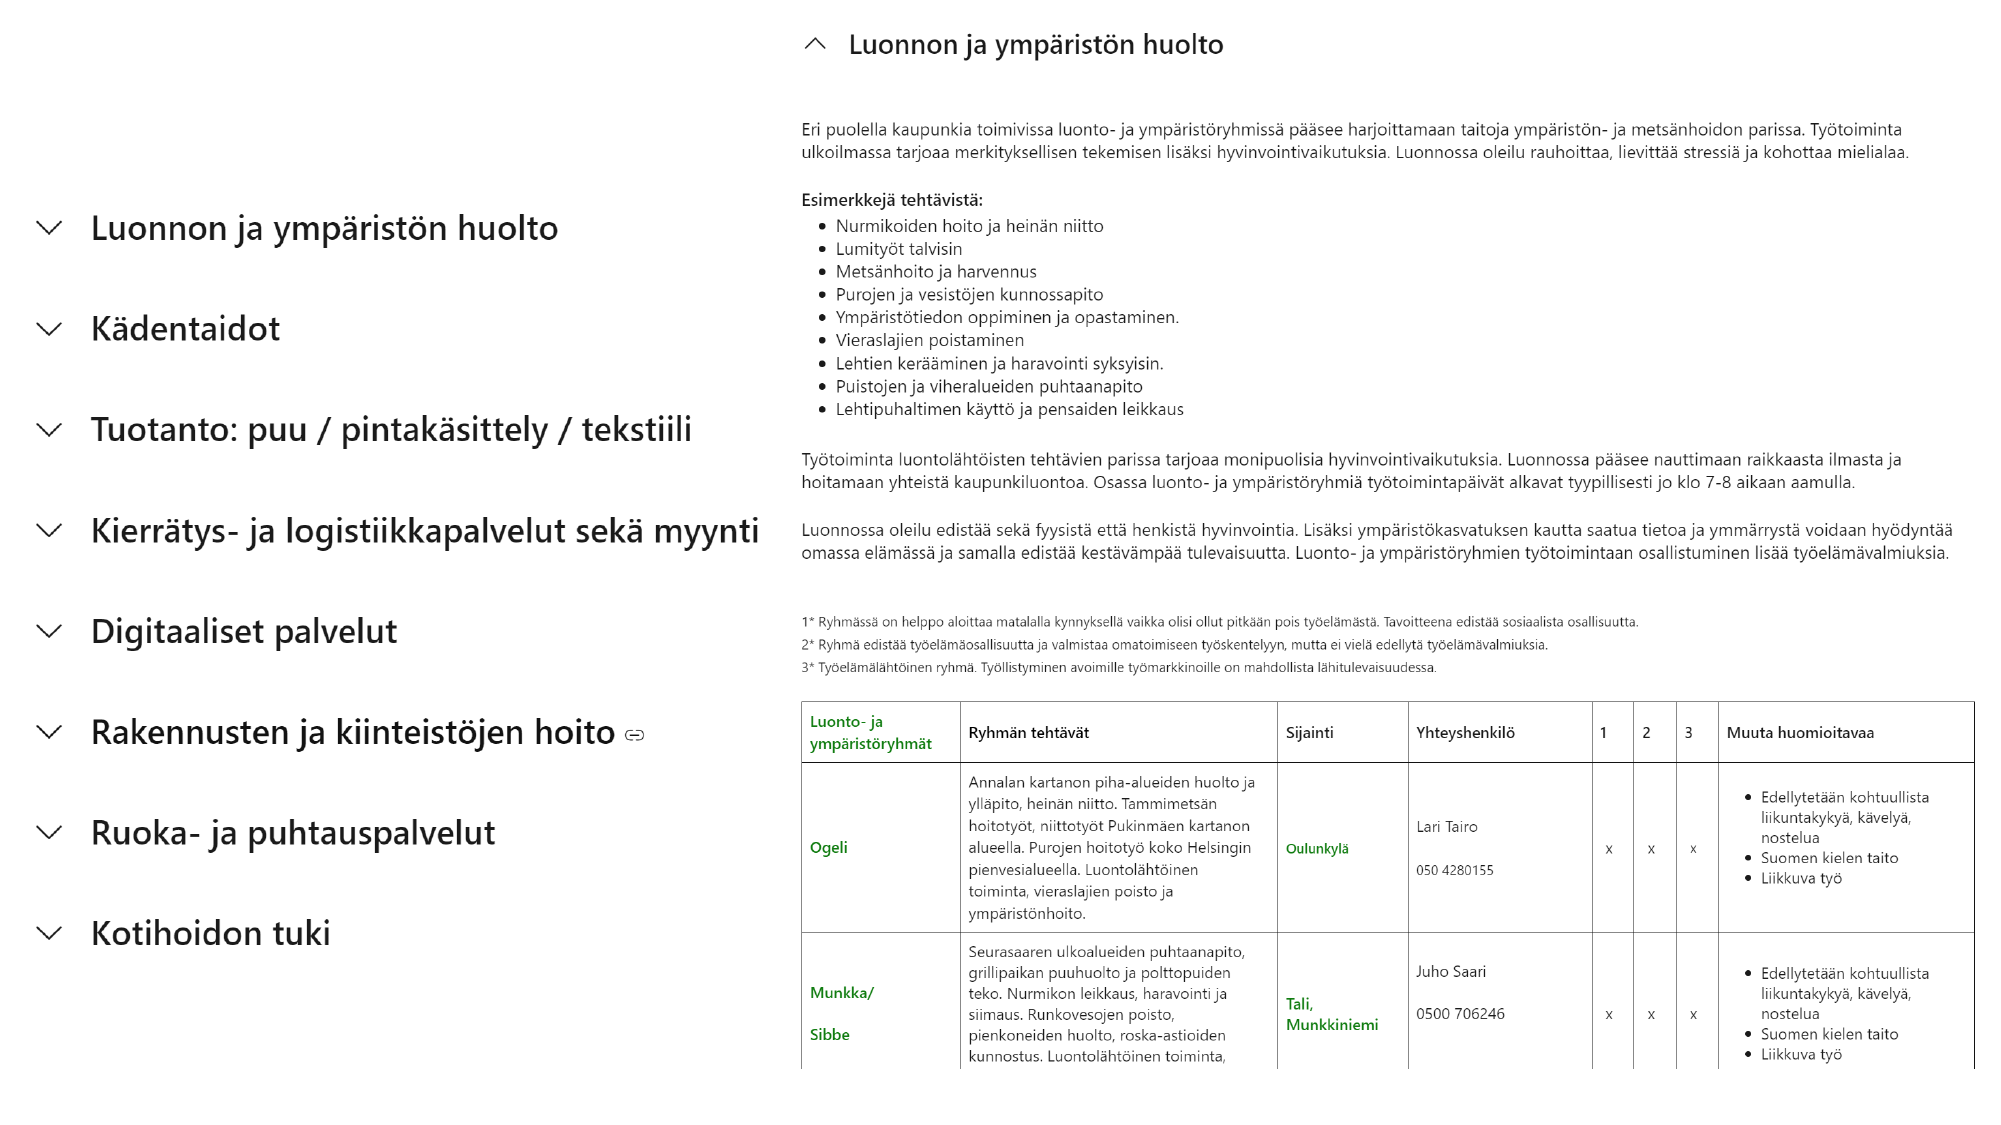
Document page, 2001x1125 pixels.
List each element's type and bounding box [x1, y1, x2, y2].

picture [786, 23, 1994, 1070]
picture [30, 198, 766, 971]
